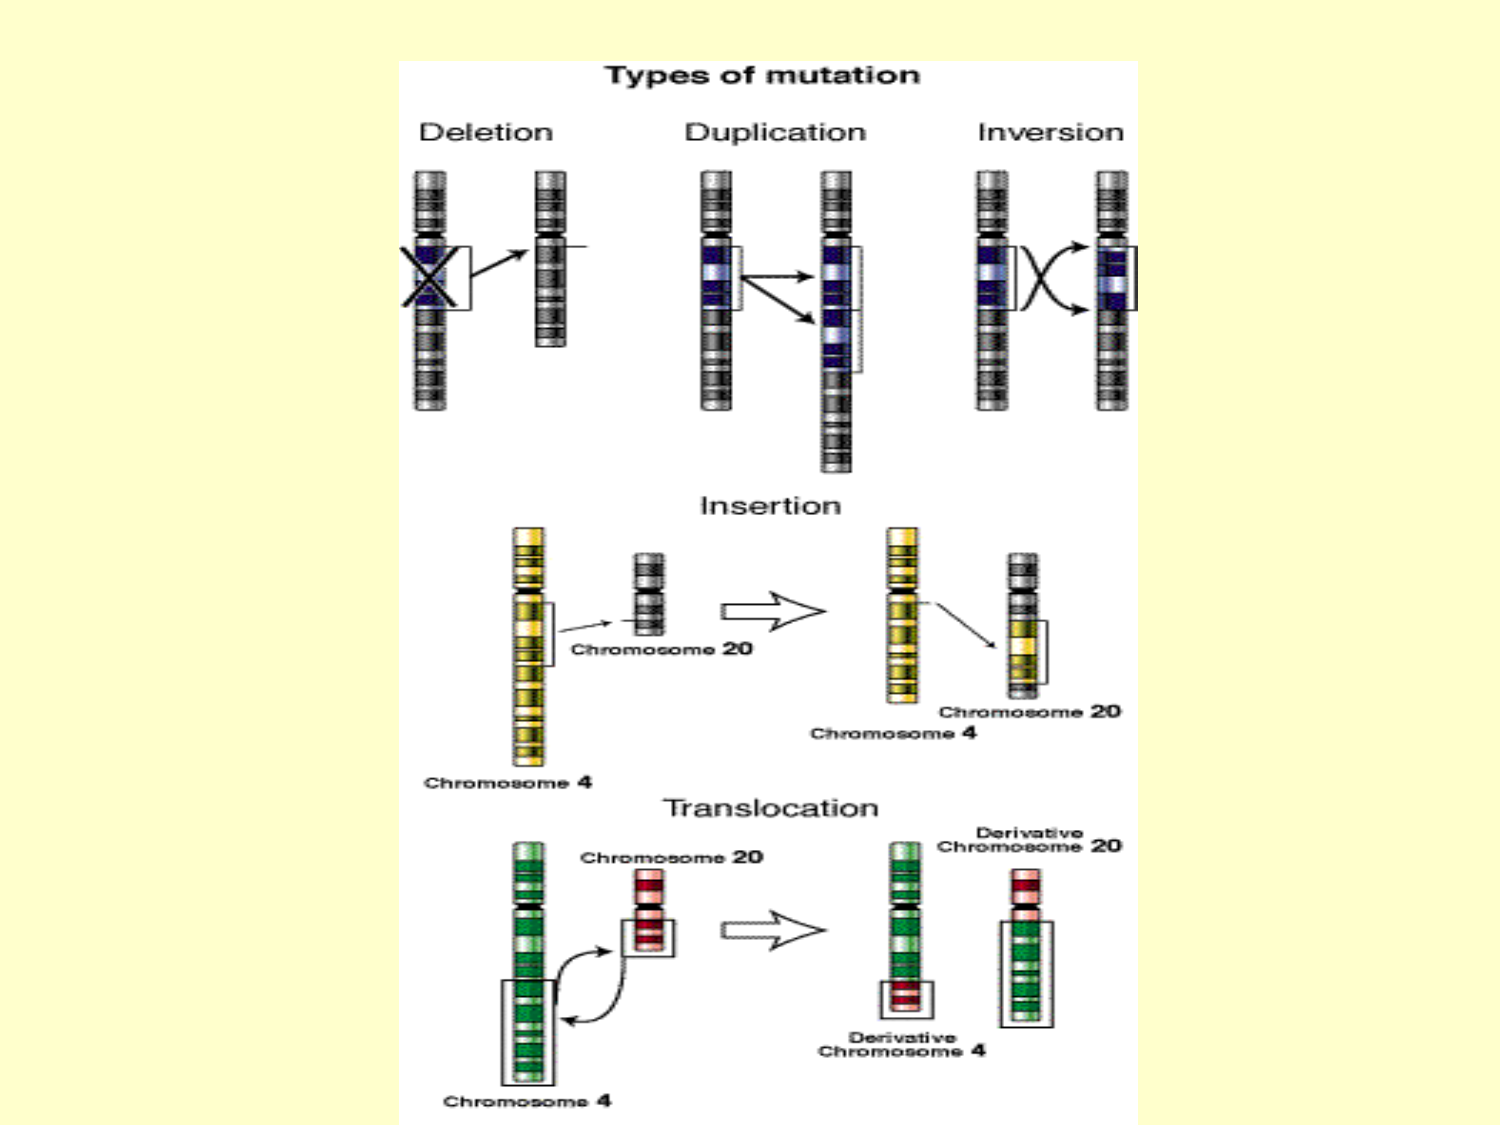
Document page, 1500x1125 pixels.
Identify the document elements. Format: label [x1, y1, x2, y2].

list [399, 61, 1138, 1125]
